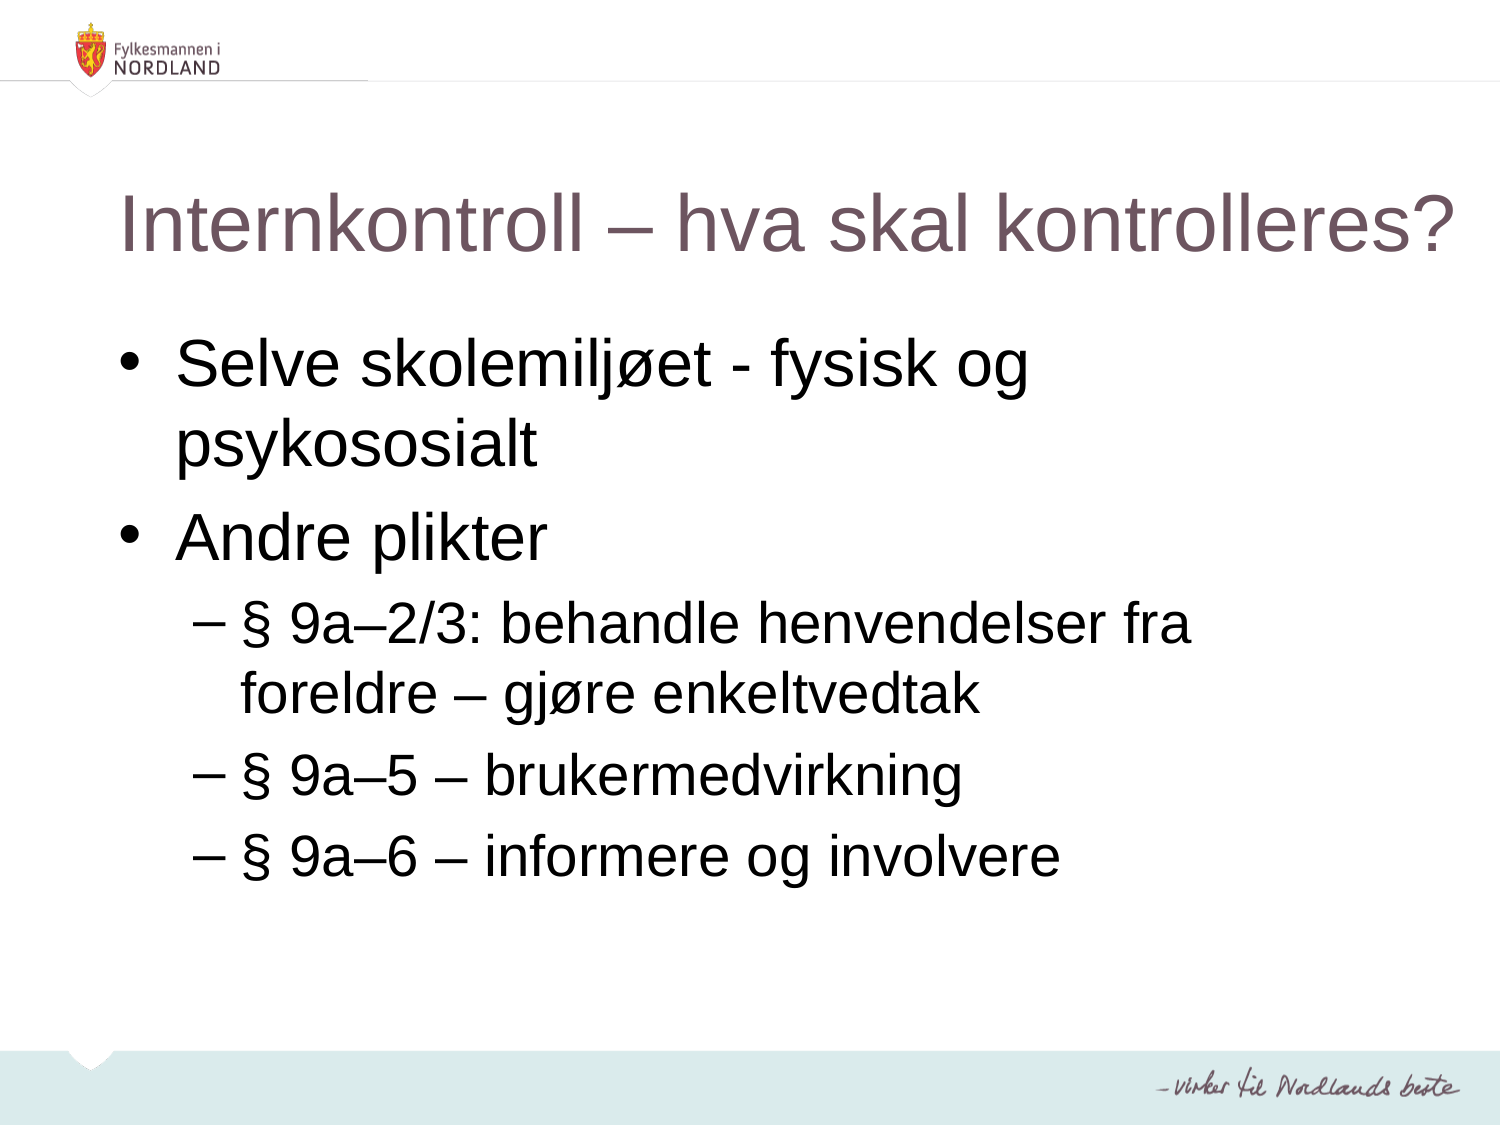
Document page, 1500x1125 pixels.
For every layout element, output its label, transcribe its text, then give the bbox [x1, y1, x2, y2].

list Selve skolemiljøet - fysisk og psykososialt Andre plikter § 9a–2/3: behandle henvendelser fra foreldre – gjøre enkeltvedtak § 9a–5 – brukermedvirkning § 9a–6 – informere og involvere [103, 312, 1422, 1063]
title Internkontroll – hva skal kontrolleres? [103, 125, 1500, 313]
picture [0, 0, 1500, 108]
picture [0, 1043, 1500, 1125]
